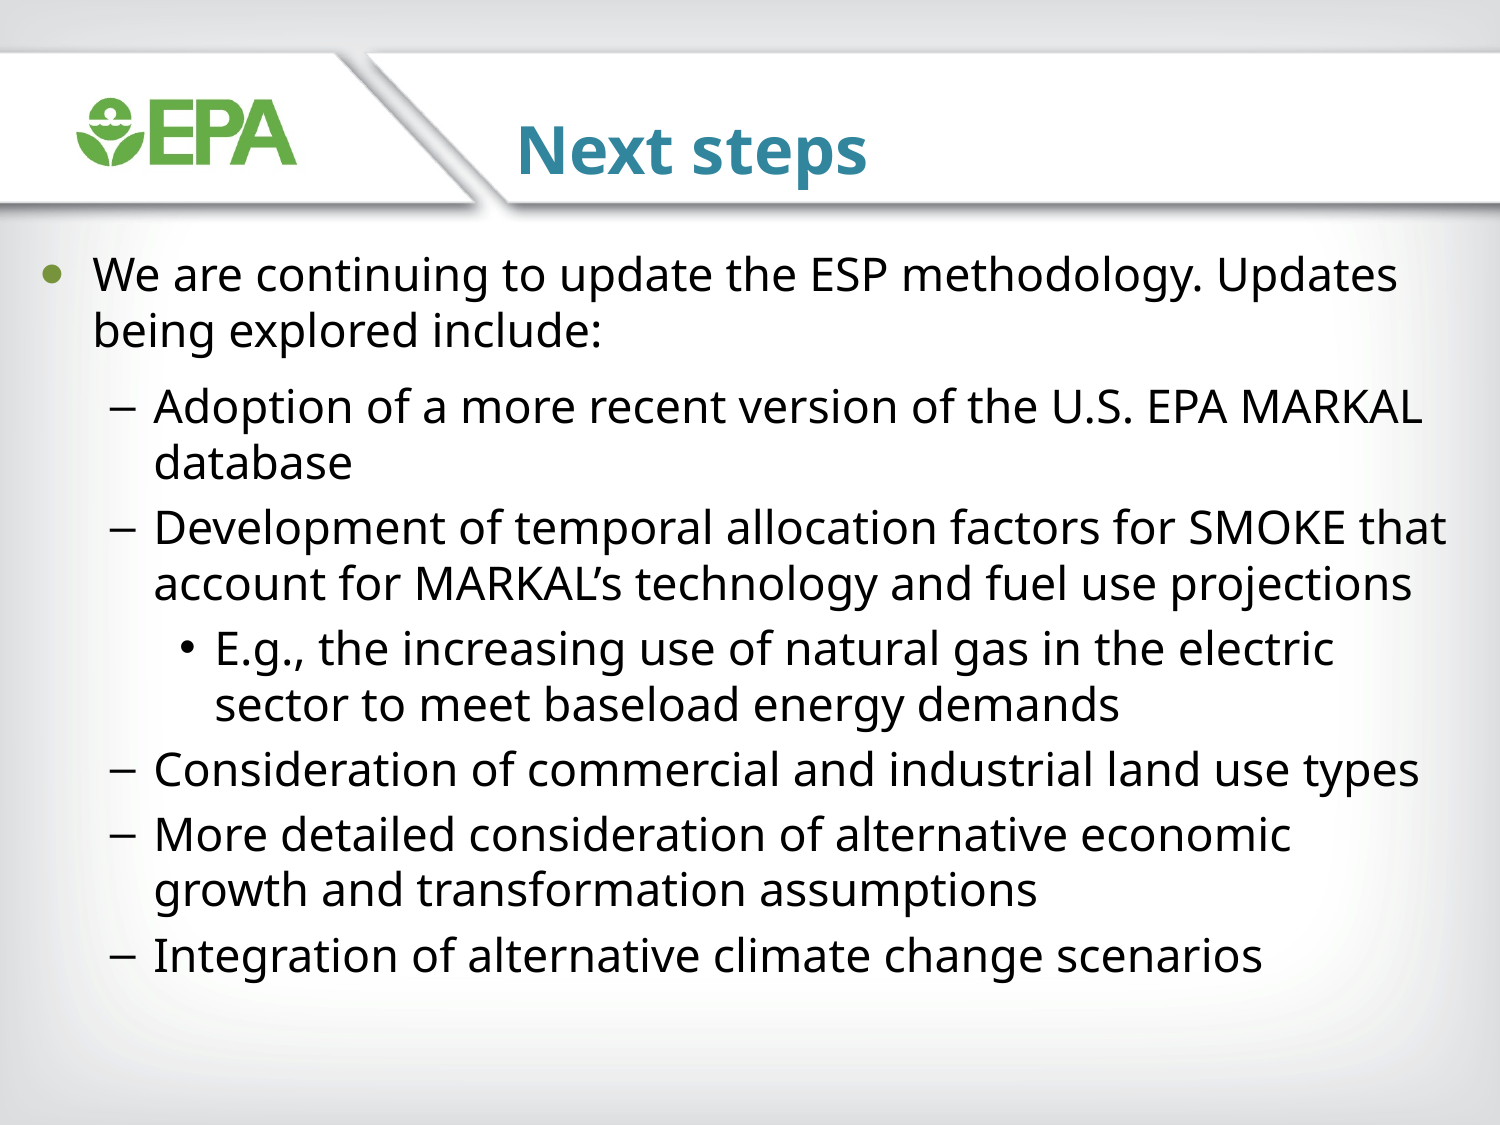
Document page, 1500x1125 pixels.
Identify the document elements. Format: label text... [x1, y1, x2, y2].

list We are continuing to update the ESP methodology. Updates being explored include: Adoption of a more recent version of the U.S. EPA MARKAL database Development of temporal allocation factors for SMOKE that account for MARKAL’s technology and fuel use projections E.g., the increasing use of natural gas in the electric sector to meet baseload energy demands Consideration of commercial and industrial land use types More detailed consideration of alternative economic growth and transformation assumptions Integration of alternative climate change scenarios [24, 237, 1475, 1038]
list Next steps [500, 99, 1450, 213]
picture [0, 0, 1500, 1125]
